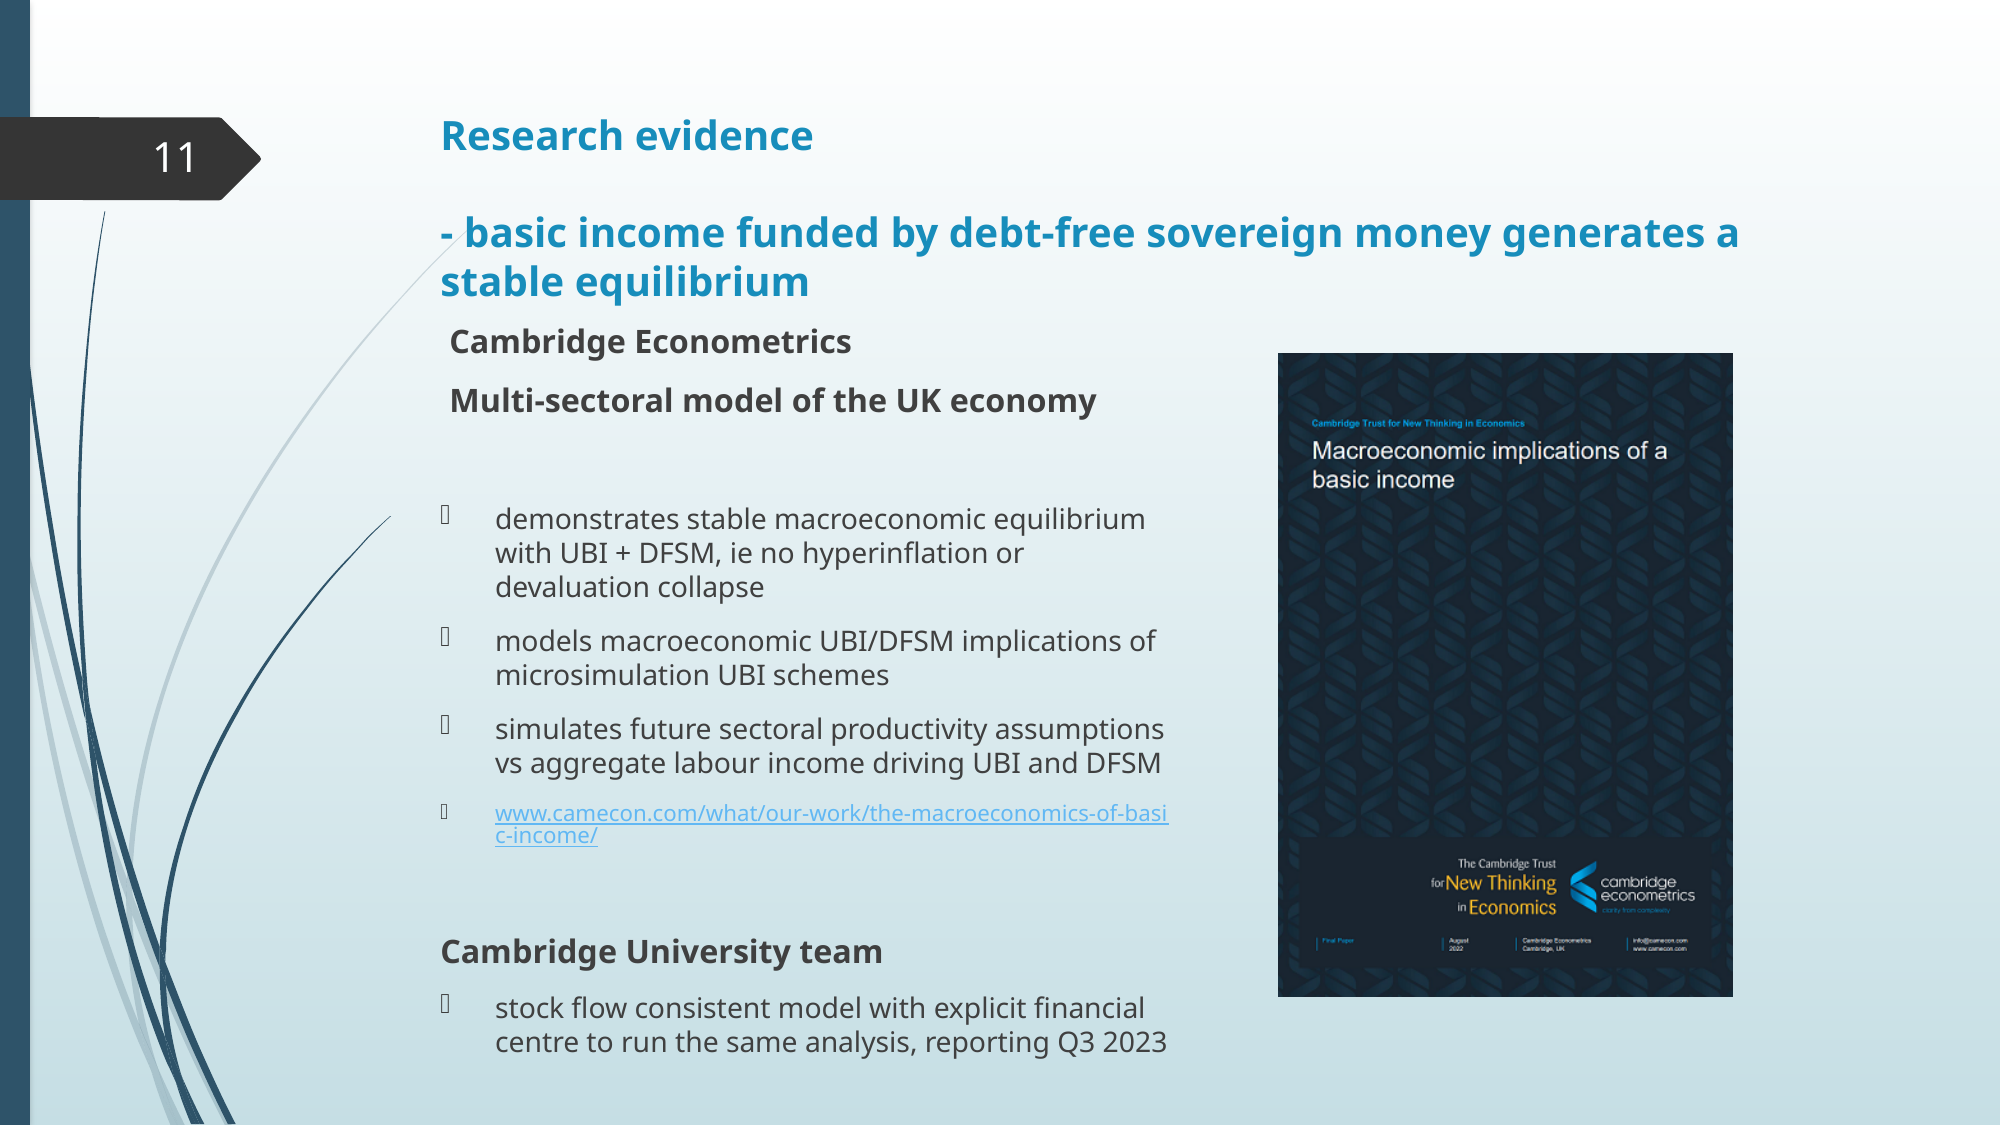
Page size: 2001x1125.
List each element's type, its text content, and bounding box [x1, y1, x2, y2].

list Cambridge Econometrics Multi-sectoral model of the UK economy demonstrates stable macroeconomic equilibrium with UBI + DFSM, ie no hyperinflation or devaluation collapse models macroeconomic UBI/DFSM implications of microsimulation UBI schemes simulates future sectoral productivity assumptions vs aggregate labour income driving UBI and DFSM www.camecon.com/what/our-work/the-macroeconomics-of-basic-income/ Cambridge University team stock flow consistent model with explicit financial centre to run the same analysis, reporting Q3 2023 [425, 314, 1190, 1104]
title Research evidence - basic income funded by debt-free sovereign money generates a stable equilibrium [425, 102, 1888, 313]
slide_number 11 [87, 129, 216, 190]
picture [1277, 352, 1733, 997]
